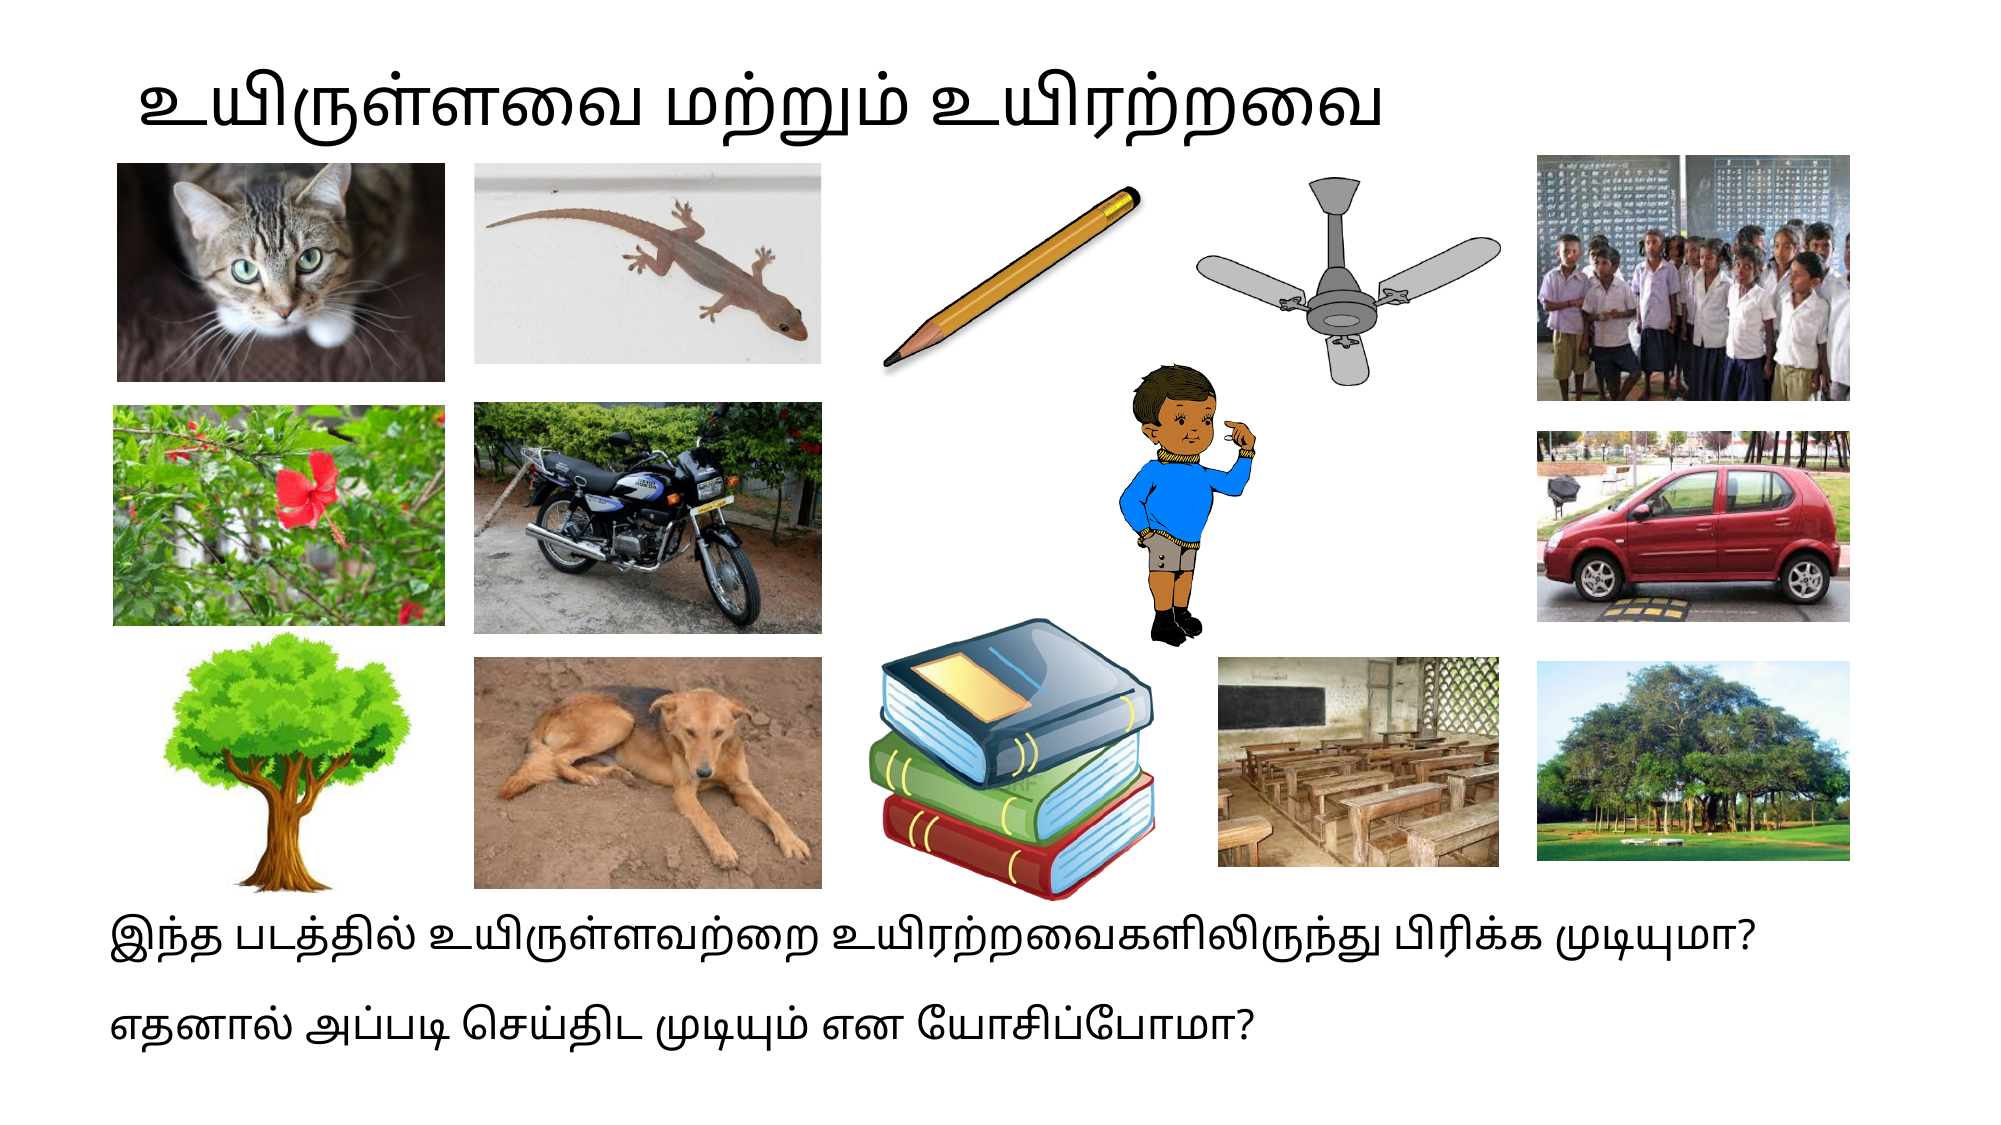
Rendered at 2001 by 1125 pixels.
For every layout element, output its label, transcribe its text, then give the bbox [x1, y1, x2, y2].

picture [1218, 657, 1499, 867]
picture [1537, 431, 1850, 622]
picture [474, 163, 822, 364]
picture [474, 657, 822, 889]
picture [163, 631, 412, 893]
picture [1537, 661, 1850, 861]
picture [113, 405, 445, 626]
picture [867, 177, 1501, 904]
picture [1537, 155, 1850, 401]
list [474, 402, 822, 634]
picture [117, 163, 445, 382]
text_box உயிருள்ளவை மற்றும் உயிரற்றவை [122, 51, 1538, 157]
title இந்த படத்தில் உயிருள்ளவற்றை உயிரற்றவைகளிலிருந்து பிரிக்க முடியுமா? எதனால் அப்படி செய்திட முடியும் என யோசிப்போமா? [94, 890, 1930, 1071]
